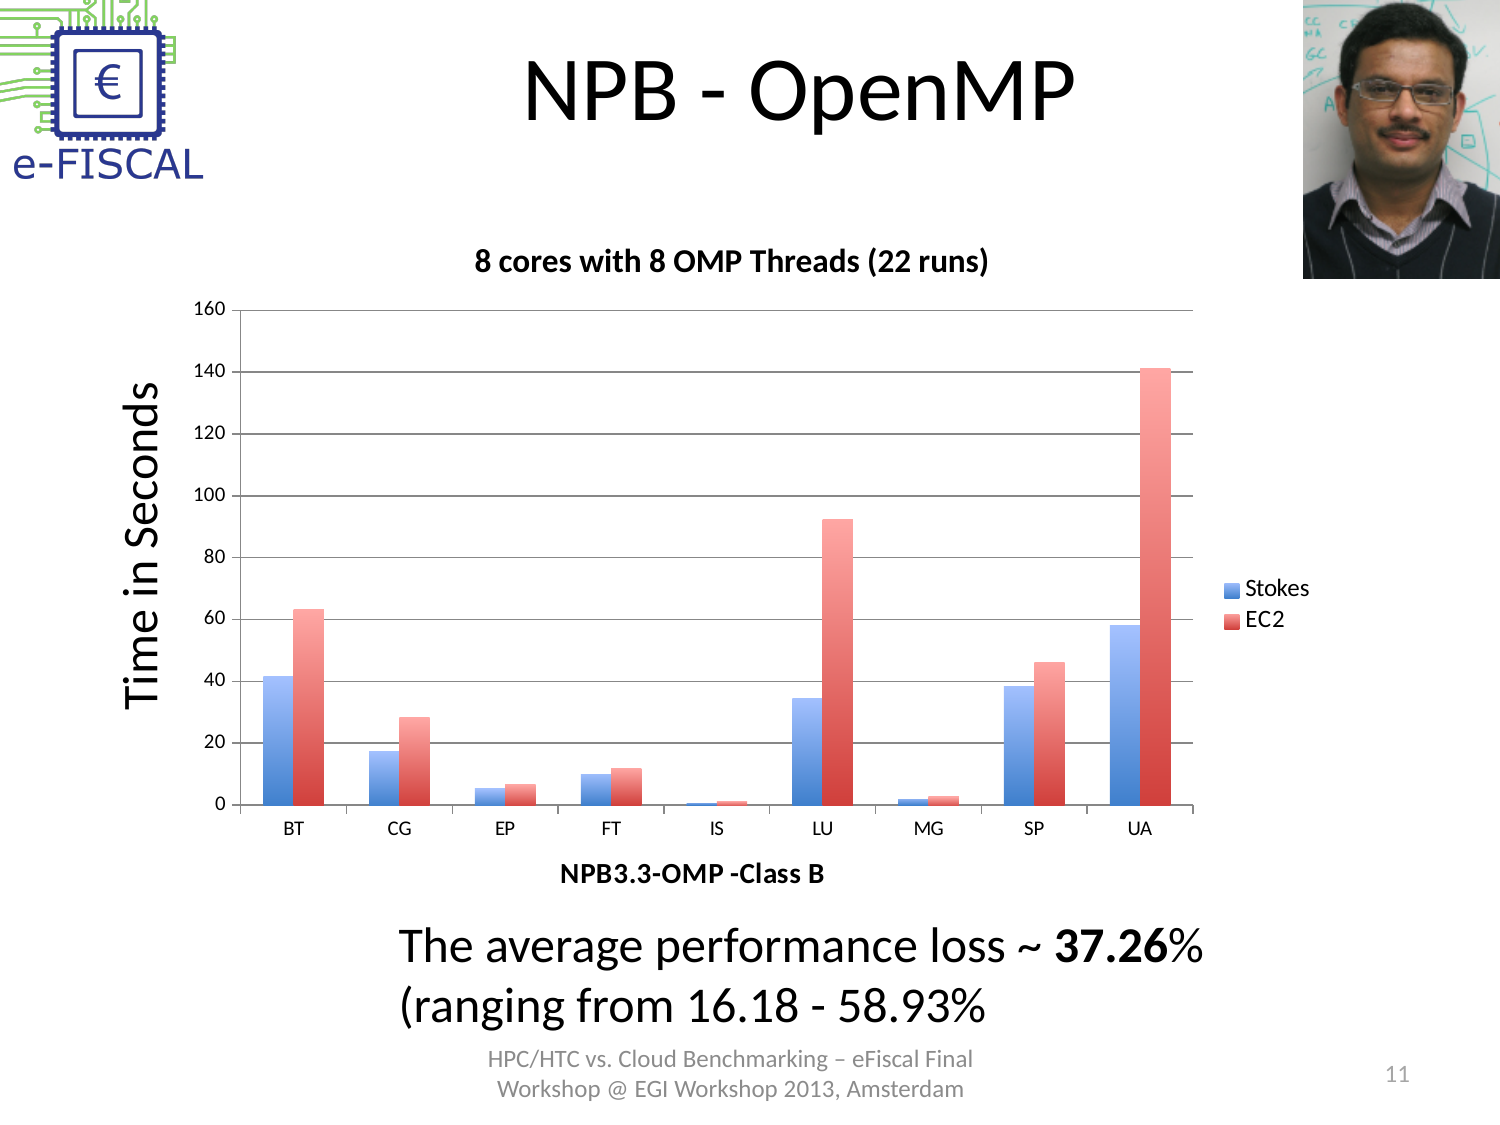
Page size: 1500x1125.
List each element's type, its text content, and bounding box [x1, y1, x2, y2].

picture [1303, 0, 1500, 279]
slide_number 11 [1074, 1042, 1425, 1103]
text_box 8 cores with 8 OMP Threads (22 runs) [360, 231, 1105, 285]
footer HPC/HTC vs. Cloud Benchmarking – eFiscal Final Workshop @ EGI Workshop 2013, Amsterdam [437, 1042, 1025, 1103]
text_box Time in Seconds [99, 378, 164, 725]
title NPB - OpenMP [125, 45, 1475, 233]
chart [169, 287, 1331, 926]
text_box The average performance loss ~ 37.26% (ranging from 16.18 - 58.93% [383, 935, 1294, 1040]
